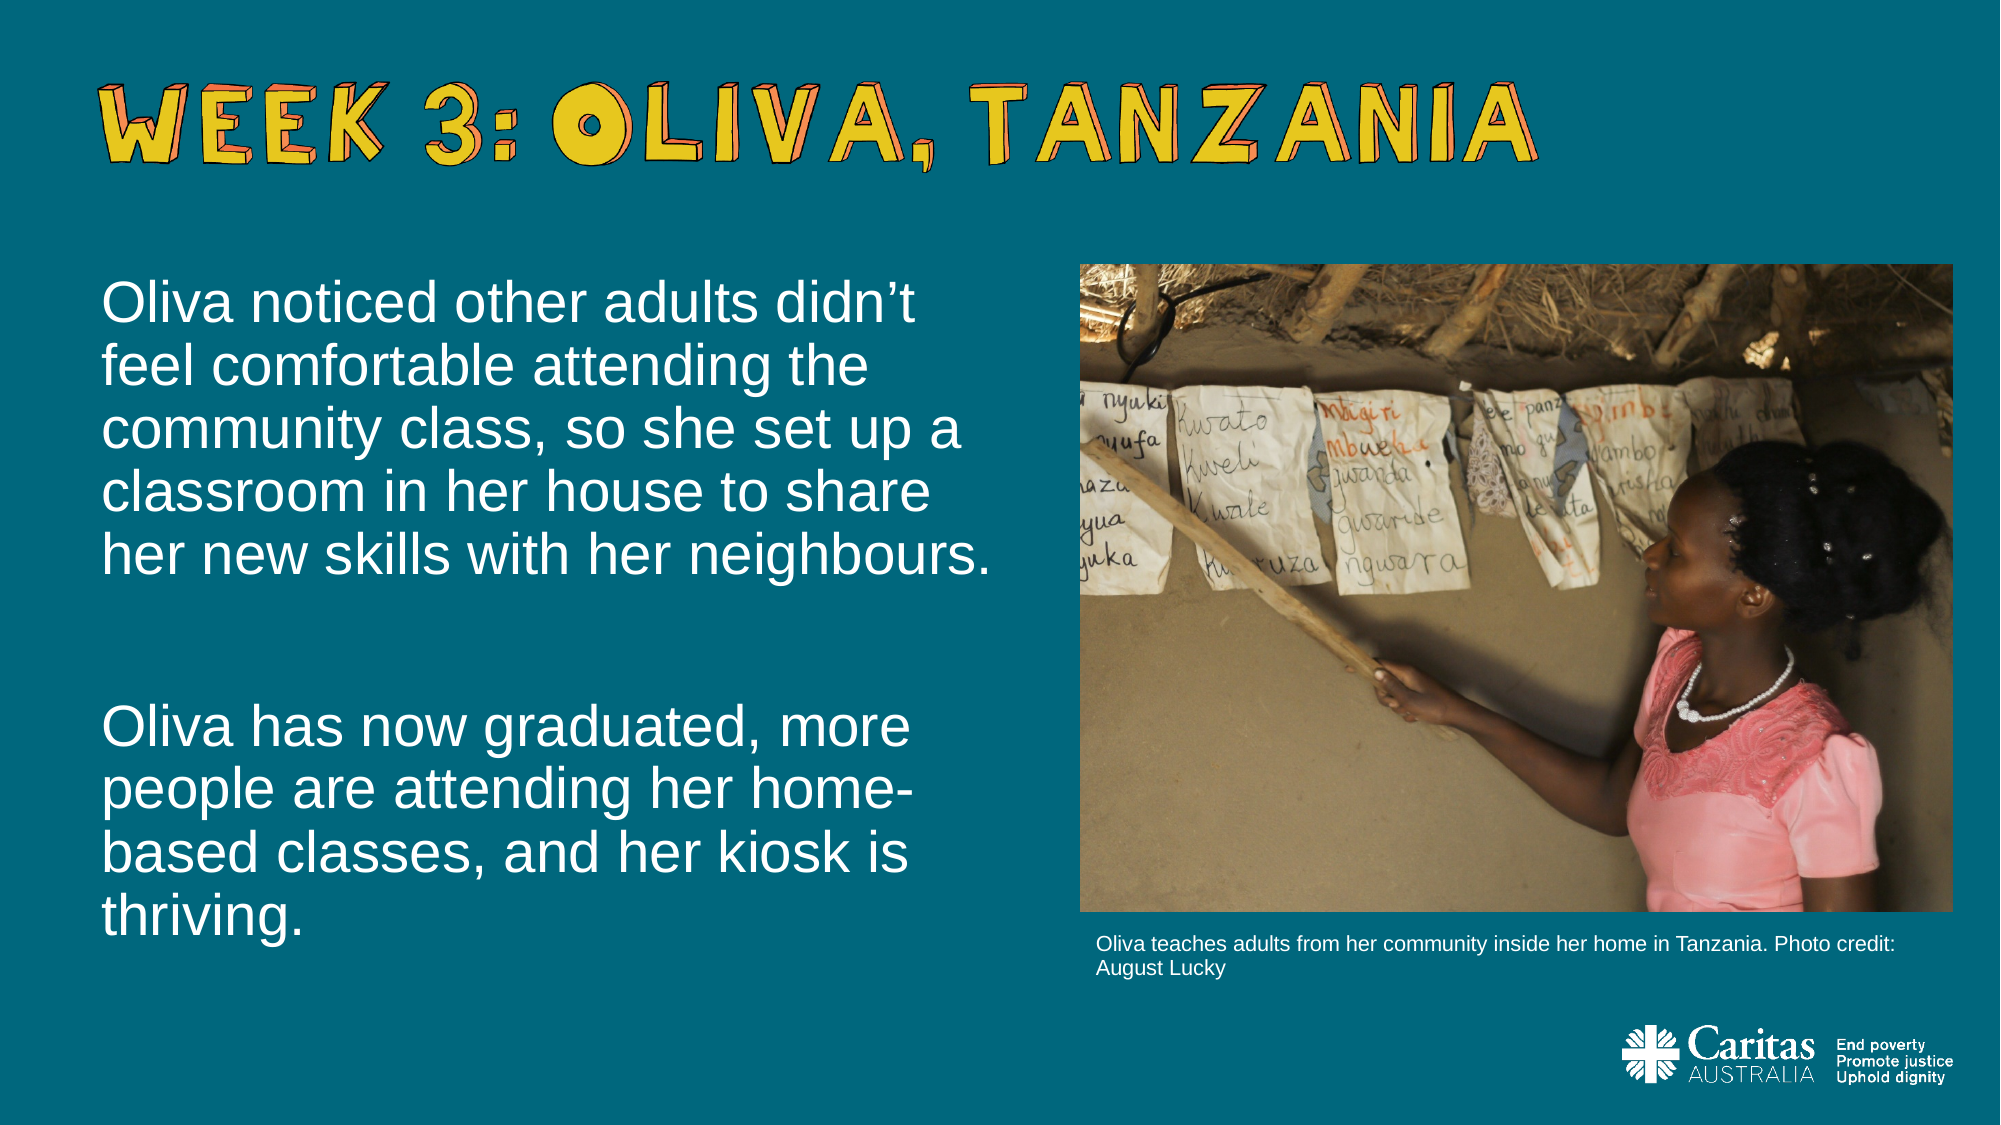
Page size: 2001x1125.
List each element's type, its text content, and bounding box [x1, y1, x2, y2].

list Oliva teaches adults from her community inside her home in Tanzania. Photo credit: August Lucky [1081, 925, 1953, 988]
picture [1622, 1025, 1953, 1085]
list Oliva noticed other adults didn’t feel comfortable attending the community class, so she set up a classroom in her house to share her new skills with her neighbours. Oliva has now graduated, more people are attending her home-based classes, and her kiosk is thriving. [86, 264, 1036, 988]
picture [44, 45, 2001, 912]
